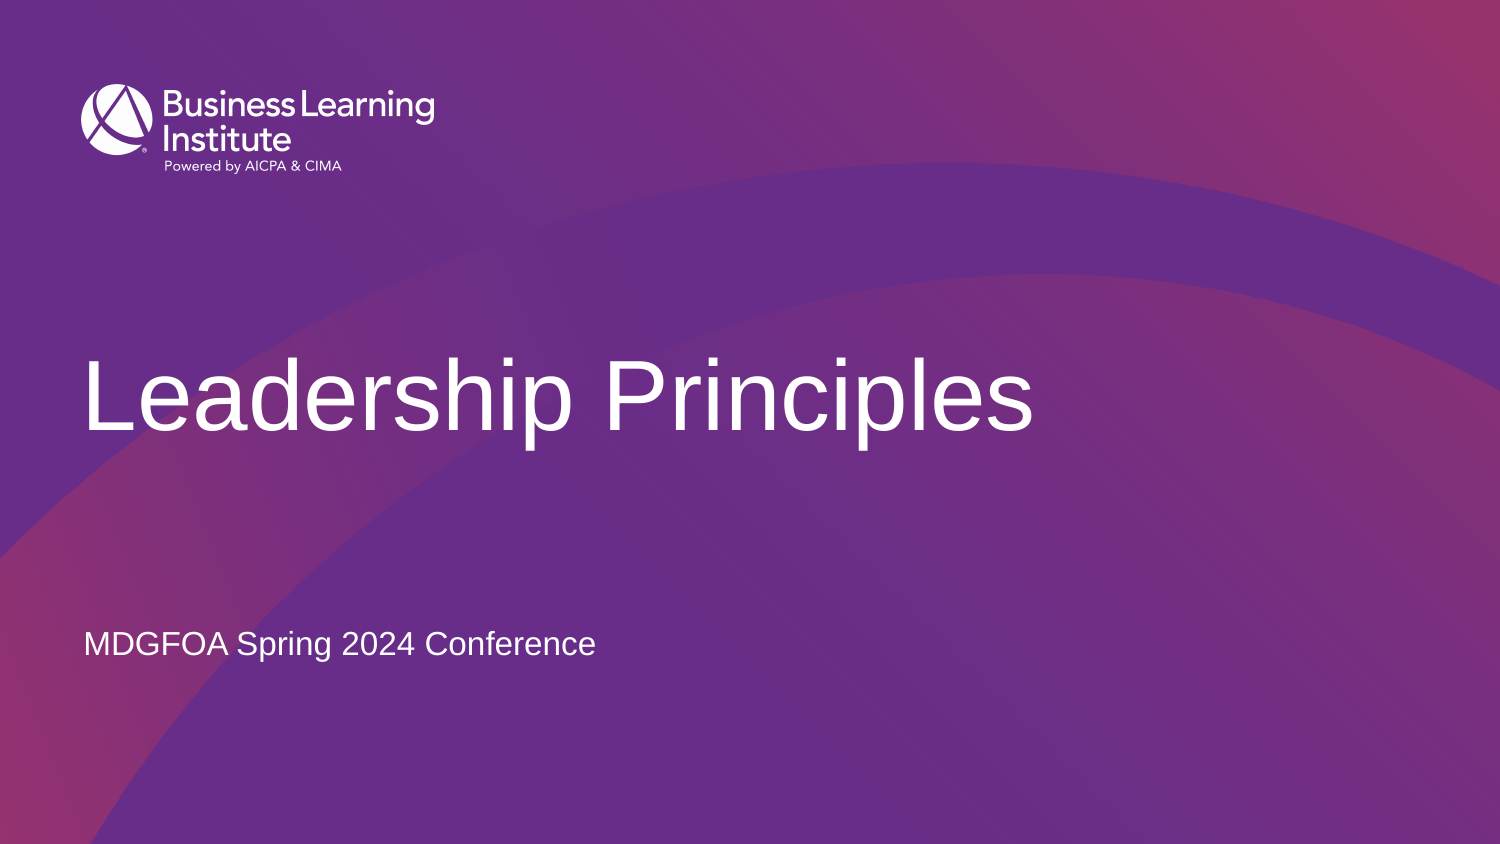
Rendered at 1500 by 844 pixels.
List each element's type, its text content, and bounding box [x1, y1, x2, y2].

title Leadership Principles [81, 321, 1184, 567]
subtitle MDGFOA Spring 2024 Conference [83, 577, 1134, 794]
picture [0, 0, 1500, 844]
